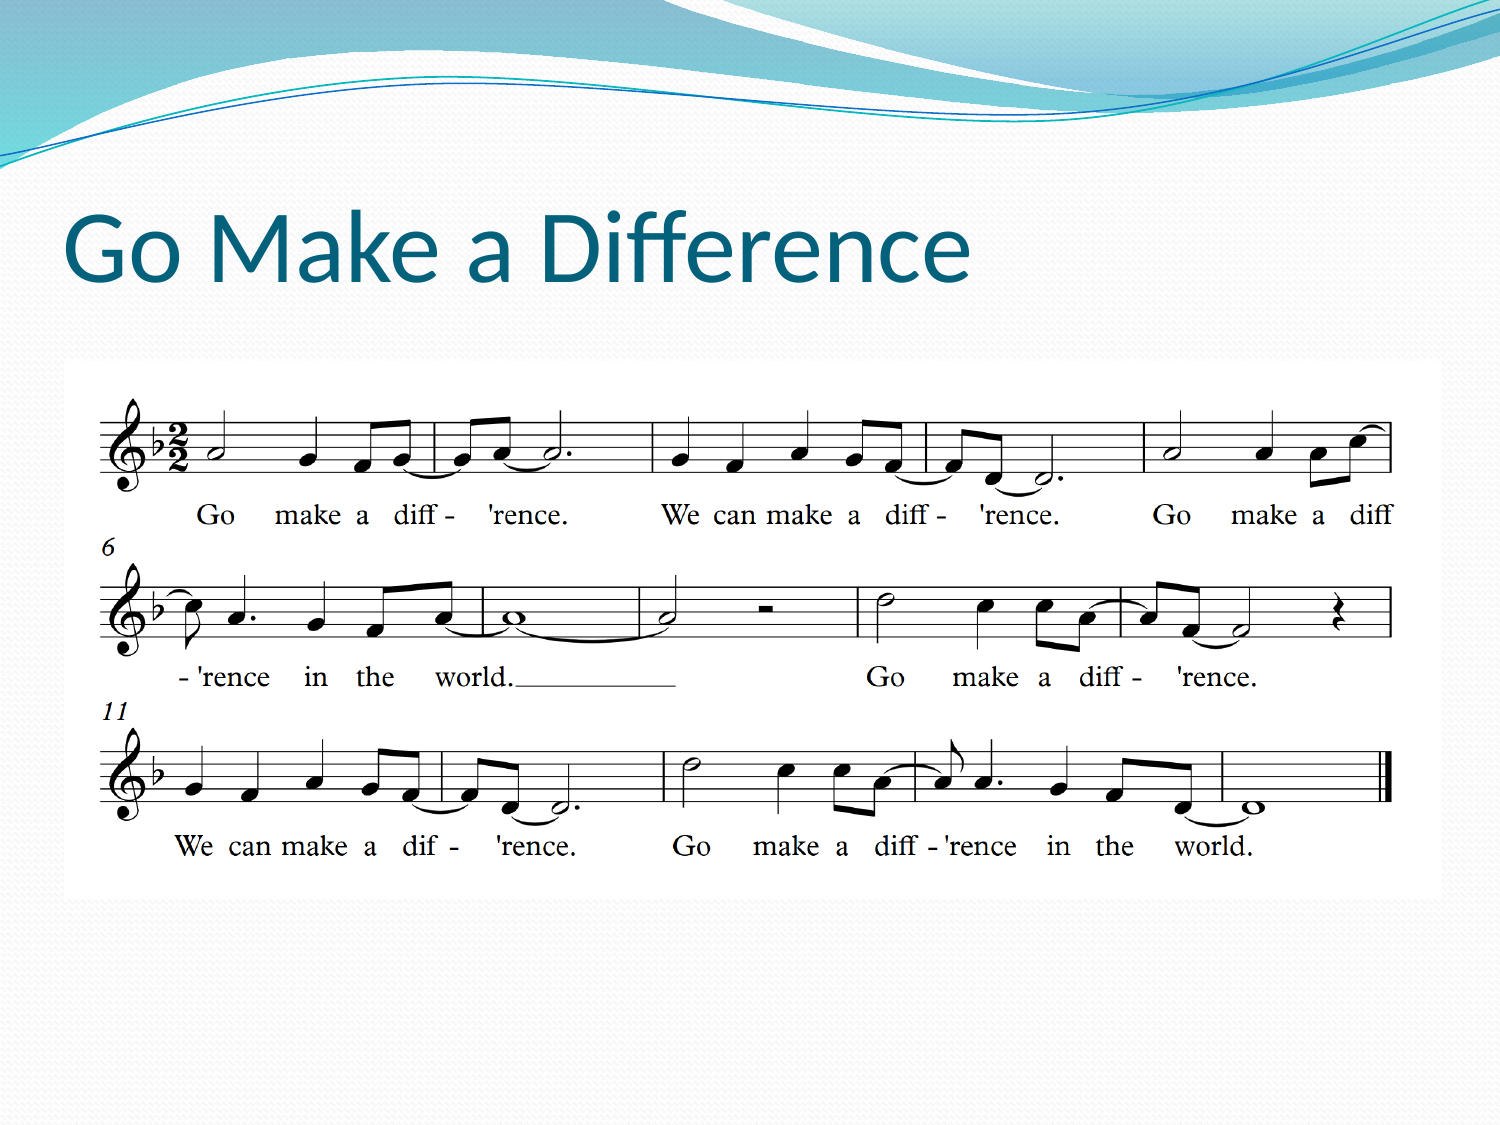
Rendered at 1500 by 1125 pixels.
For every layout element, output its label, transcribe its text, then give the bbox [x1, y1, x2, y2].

picture [64, 361, 1442, 899]
title Go Make a Difference [62, 115, 1426, 303]
